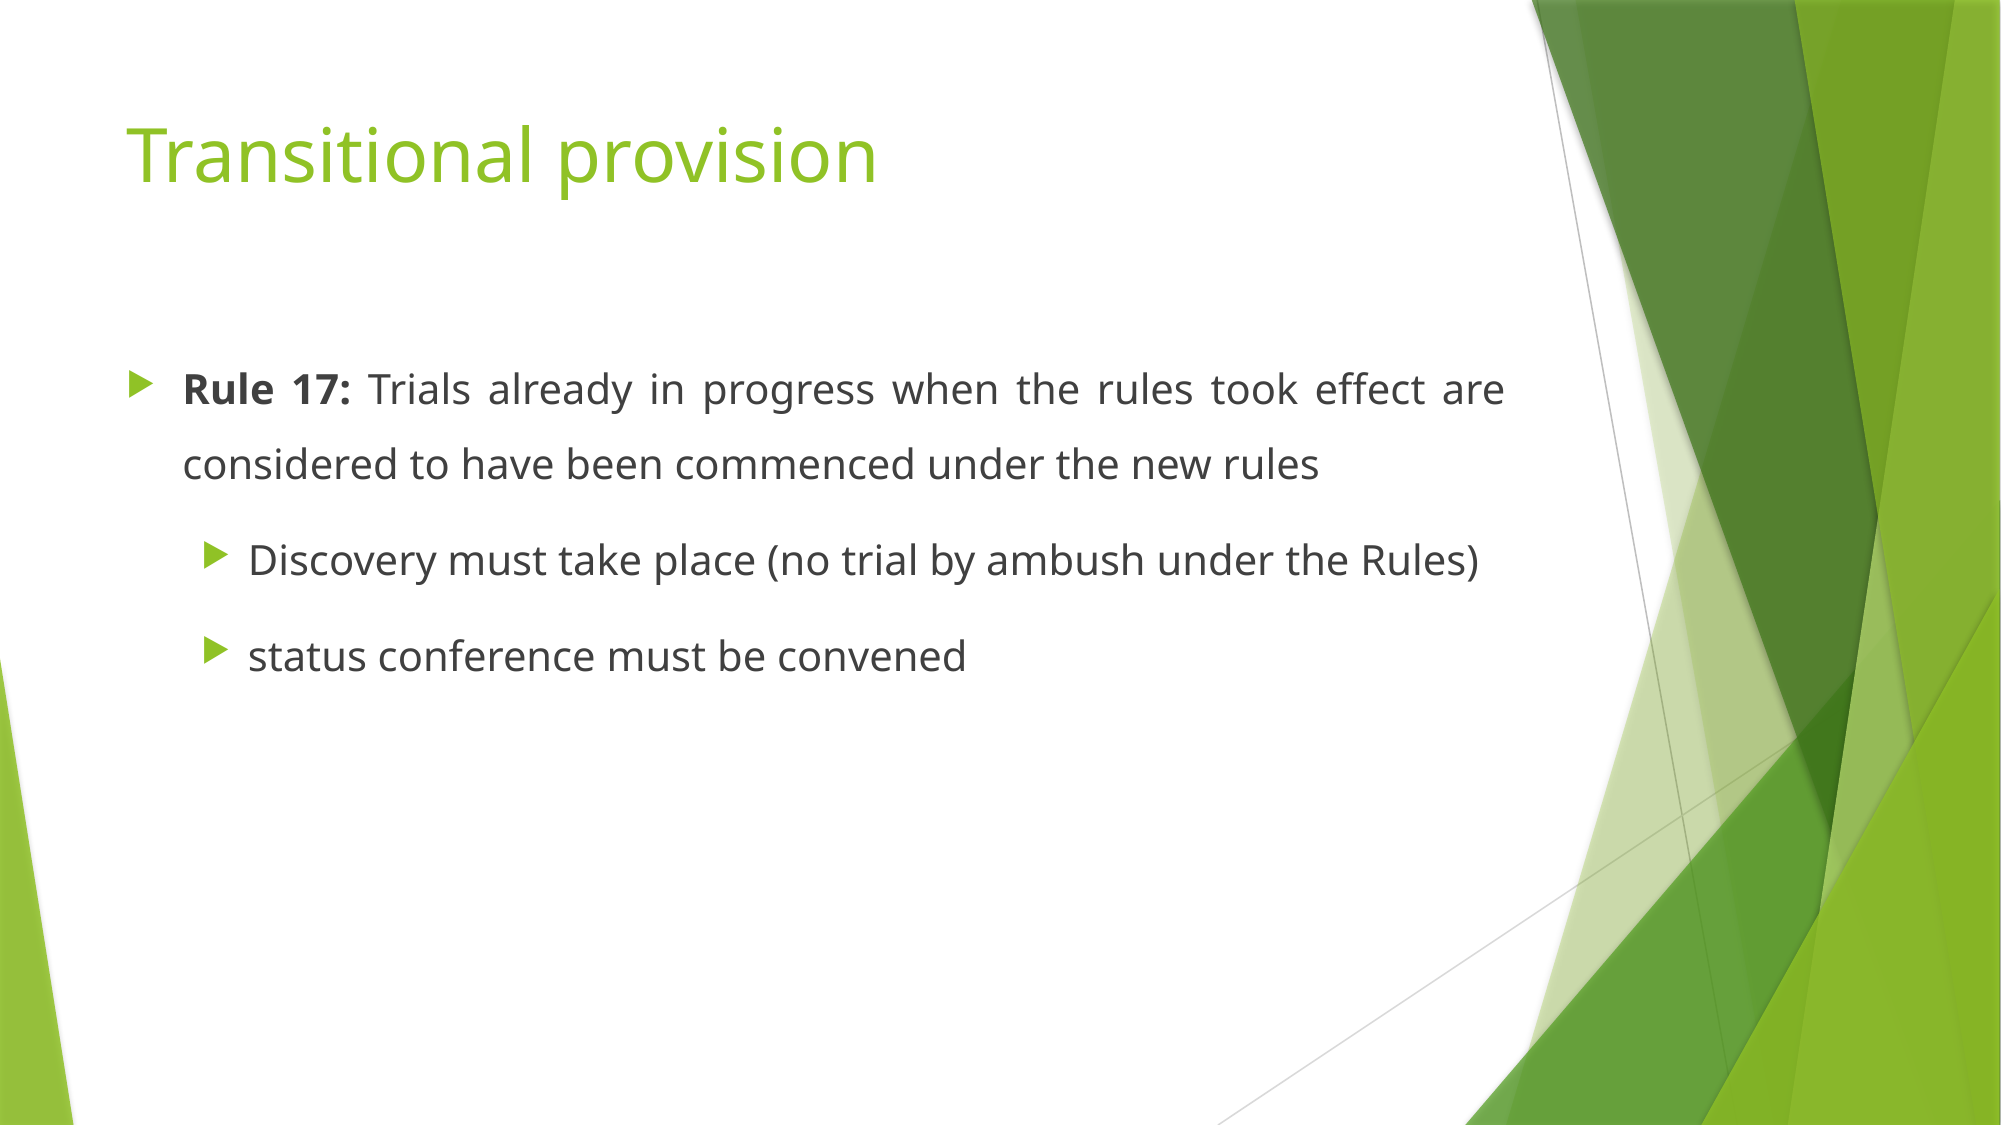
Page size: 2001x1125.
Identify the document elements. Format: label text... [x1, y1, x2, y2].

title Transitional provision [111, 99, 1522, 265]
list Rule 17: Trials already in progress when the rules took effect are considered to have been commenced under the new rules Discovery must take place (no trial by ambush under the Rules) status conference must be convened [111, 265, 1522, 991]
